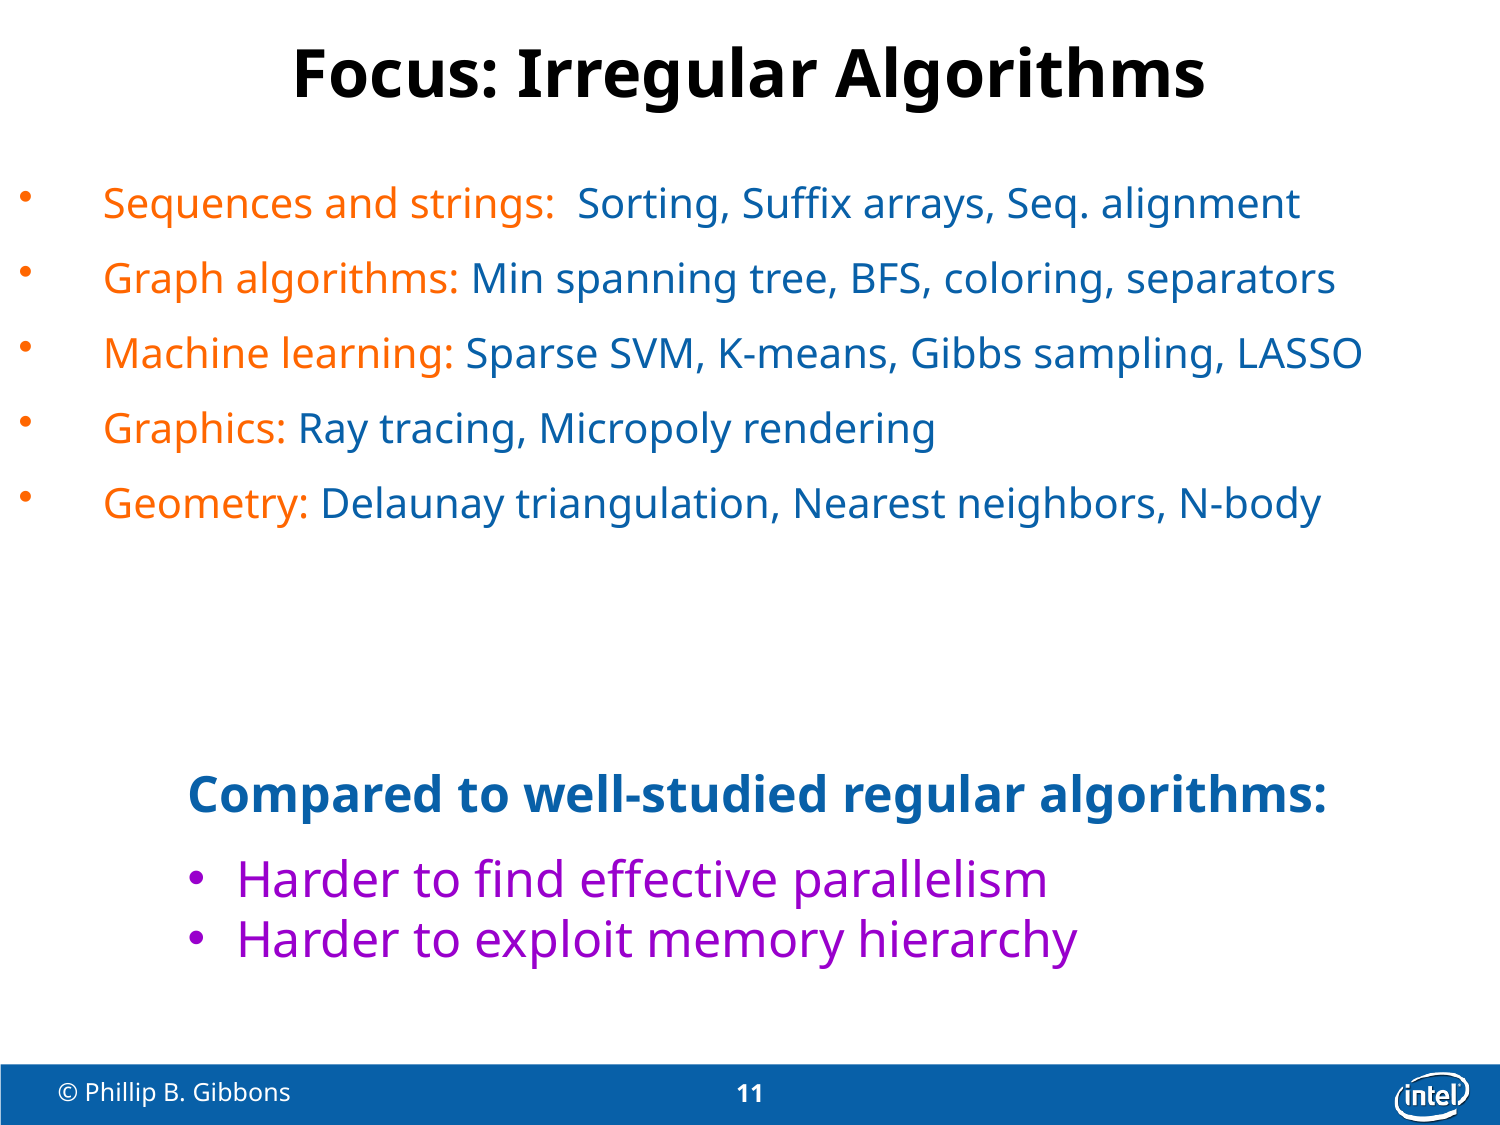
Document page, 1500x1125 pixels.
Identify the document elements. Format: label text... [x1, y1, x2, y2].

title Focus: Irregular Algorithms [0, 30, 1500, 177]
picture [1390, 1068, 1474, 1125]
list Sequences and strings: Sorting, Suffix arrays, Seq. alignment Graph algorithms: Min spanning tree, BFS, coloring, separators Machine learning: Sparse SVM, K-means, Gibbs sampling, LASSO Graphics: Ray tracing, Micropoly rendering Geometry: Delaunay triangulation, Nearest neighbors, N-body [18, 176, 1500, 558]
text_box Compared to well-studied regular algorithms: Harder to find effective parallelism Harder to exploit memory hierarchy [172, 755, 1344, 976]
